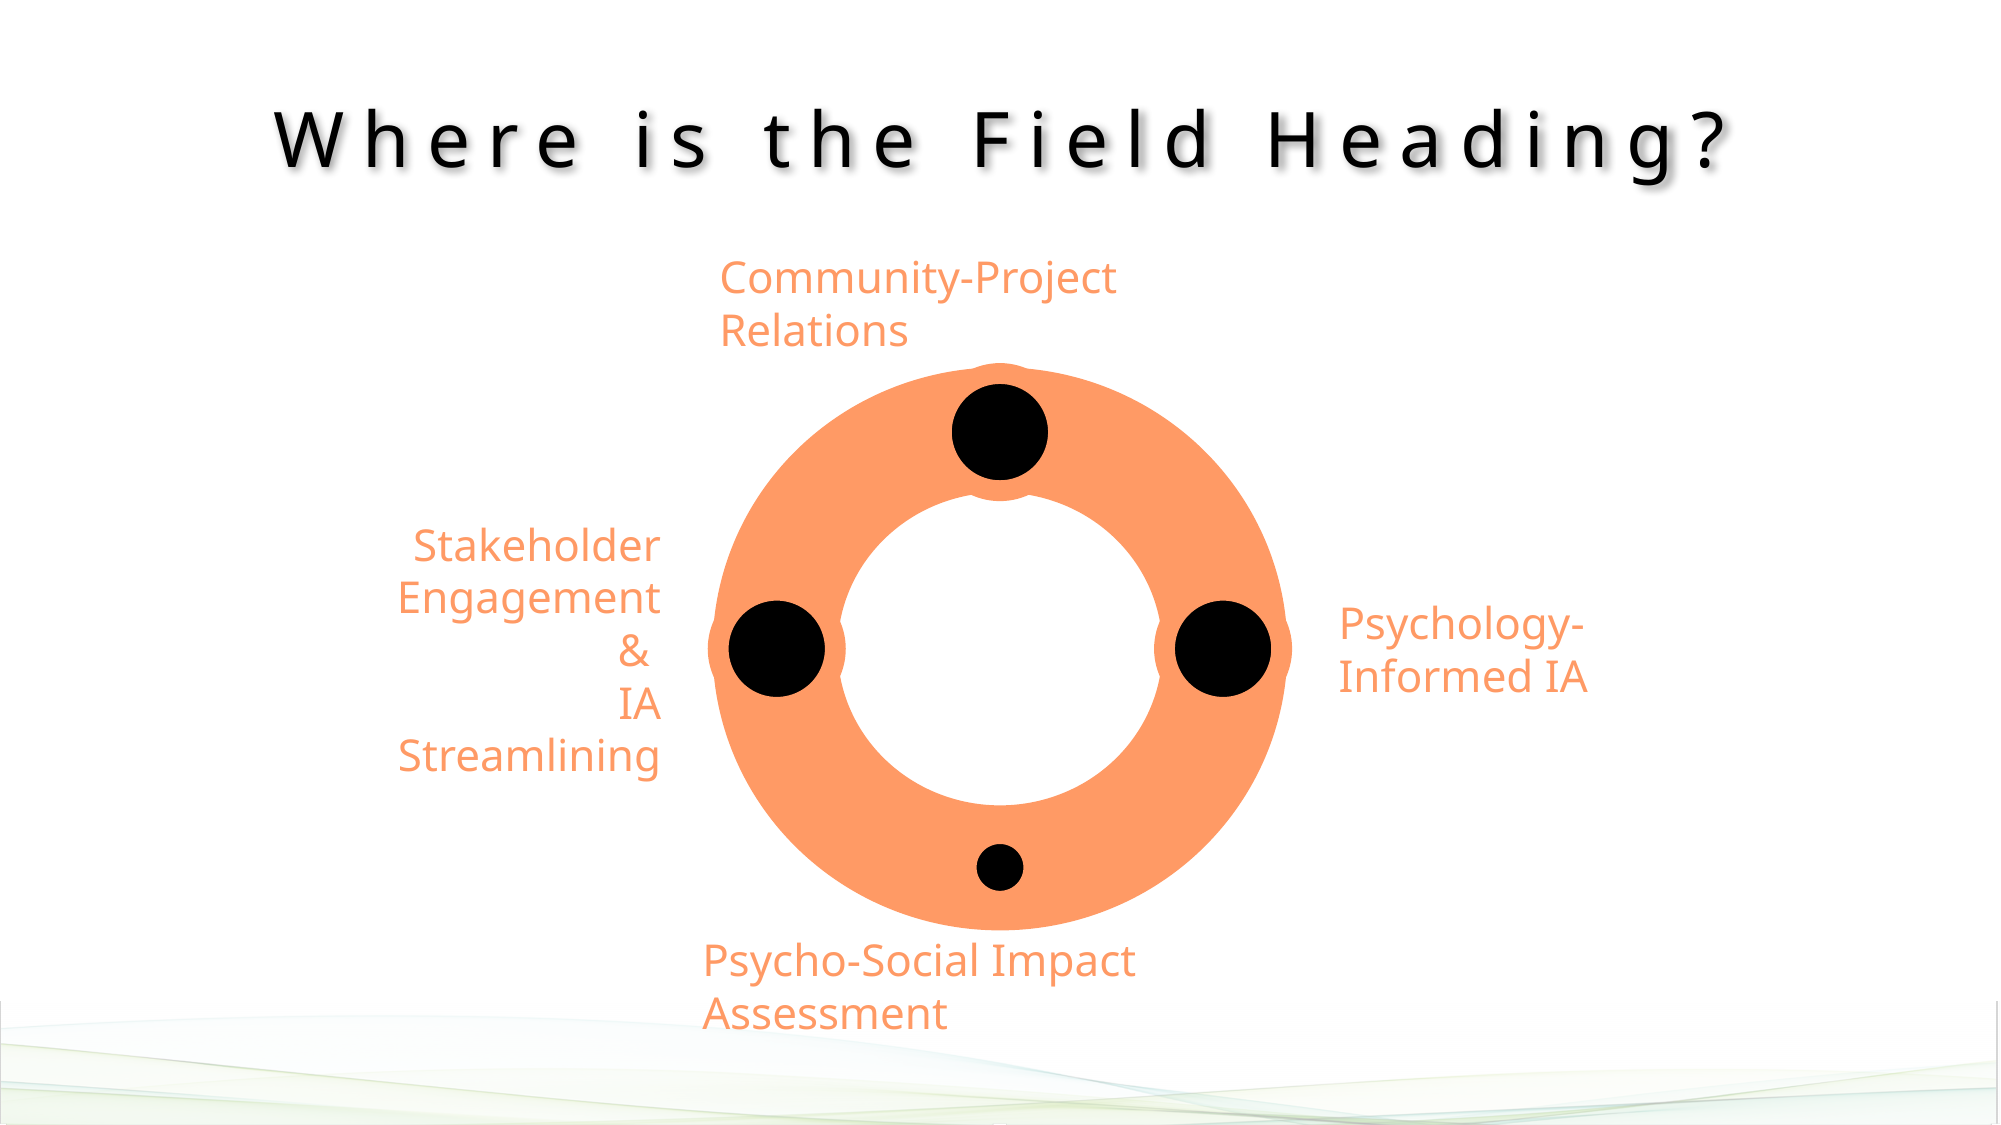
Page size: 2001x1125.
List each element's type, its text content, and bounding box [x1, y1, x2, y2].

text_box [966, 833, 1034, 902]
text_box [783, 437, 1217, 866]
picture [0, 1000, 2000, 1125]
text_box Psychology- Informed IA [1332, 590, 1686, 708]
text_box [1164, 590, 1282, 708]
text_box Psycho-Social Impact Assessment [696, 926, 1387, 1000]
text_box Community-Project Relations [713, 243, 1321, 361]
text_box Stakeholder Engagement & IA Streamlining [355, 511, 668, 787]
title Where is the Field Heading? [254, 52, 1745, 233]
text_box [718, 590, 836, 708]
text_box [941, 373, 1059, 491]
